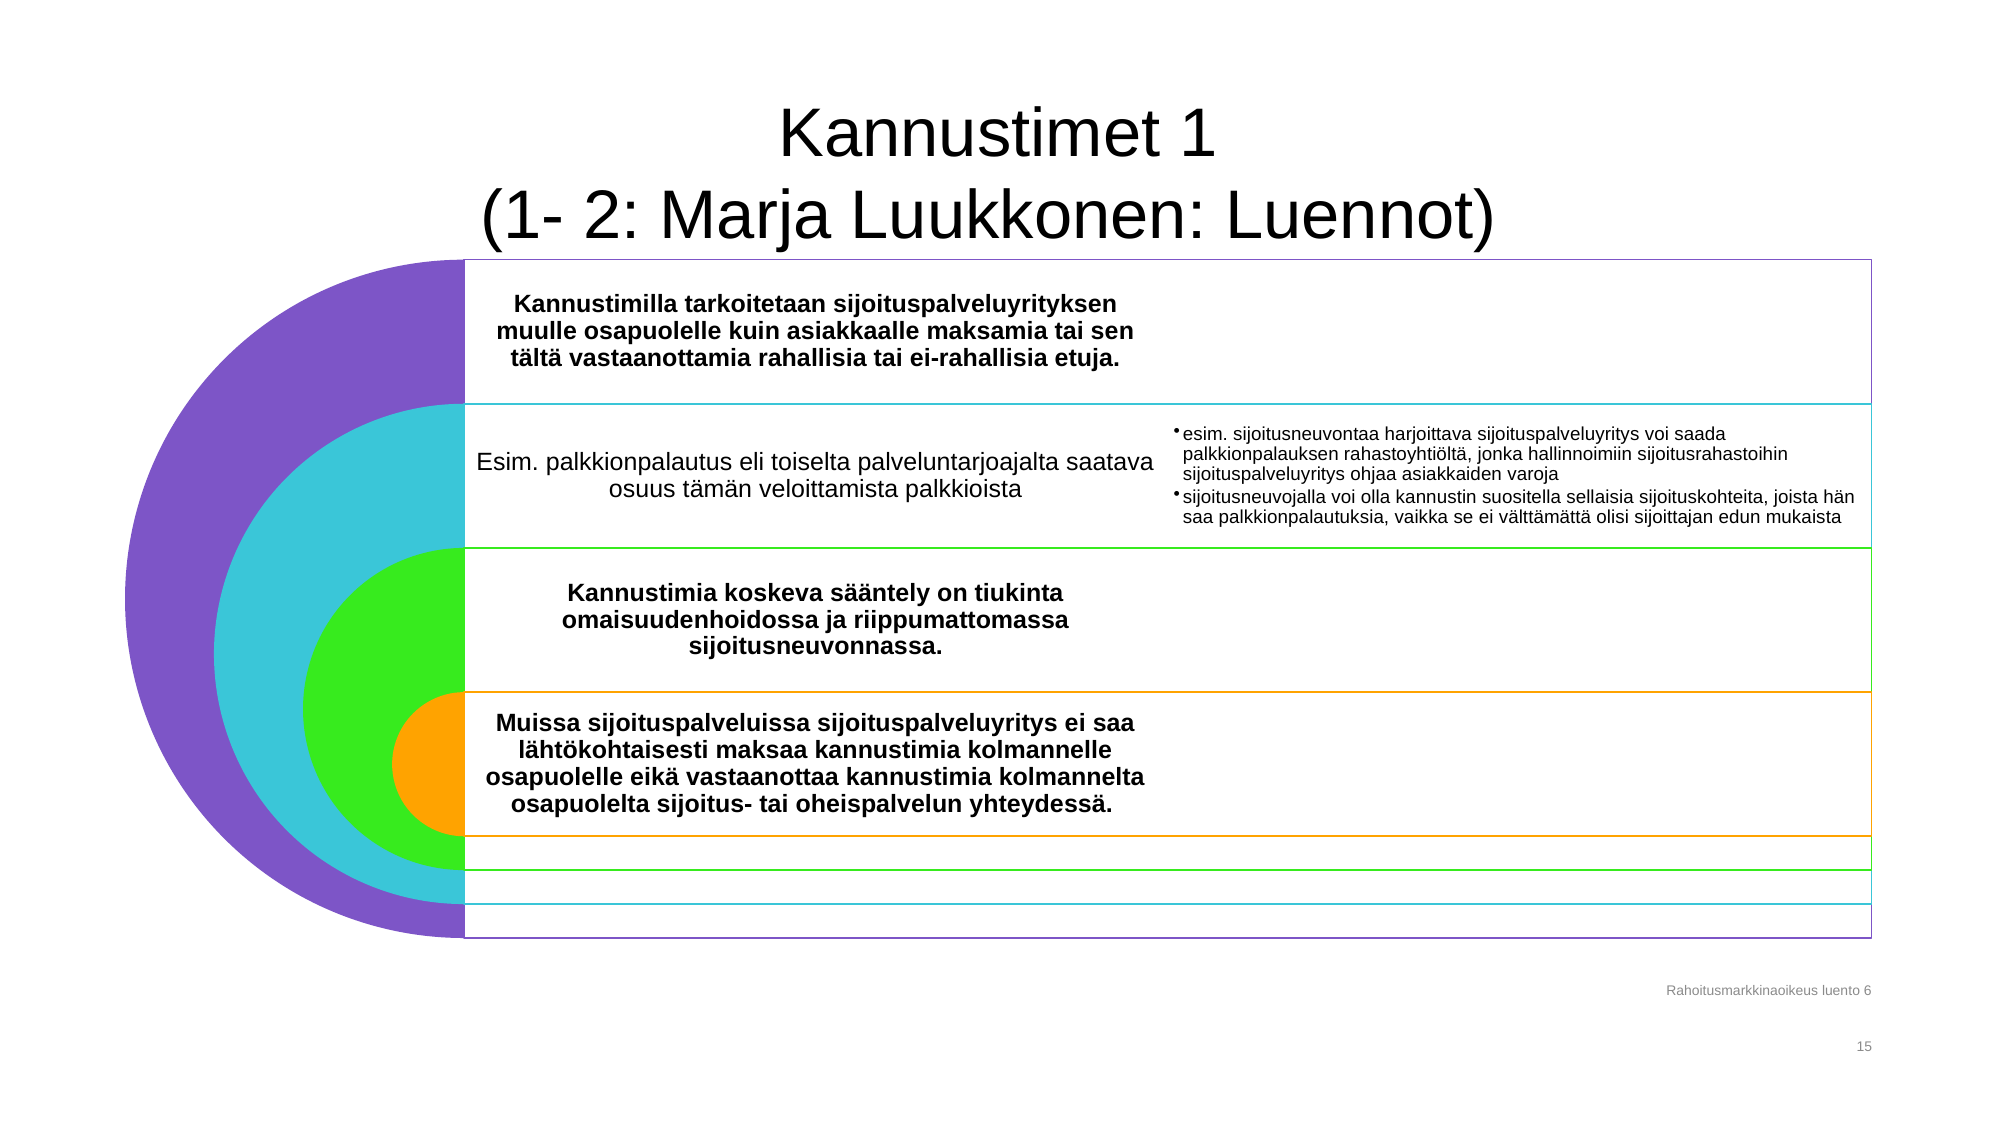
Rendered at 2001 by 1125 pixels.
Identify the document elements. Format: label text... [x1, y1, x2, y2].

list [124, 259, 1872, 939]
footer Rahoitusmarkkinaoikeus luento 6 [1080, 976, 1873, 1003]
title Kannustimet 1 (1- 2: Marja Luukkonen: Luennot) [125, 80, 1872, 258]
slide_number 15 [1080, 1033, 1873, 1060]
